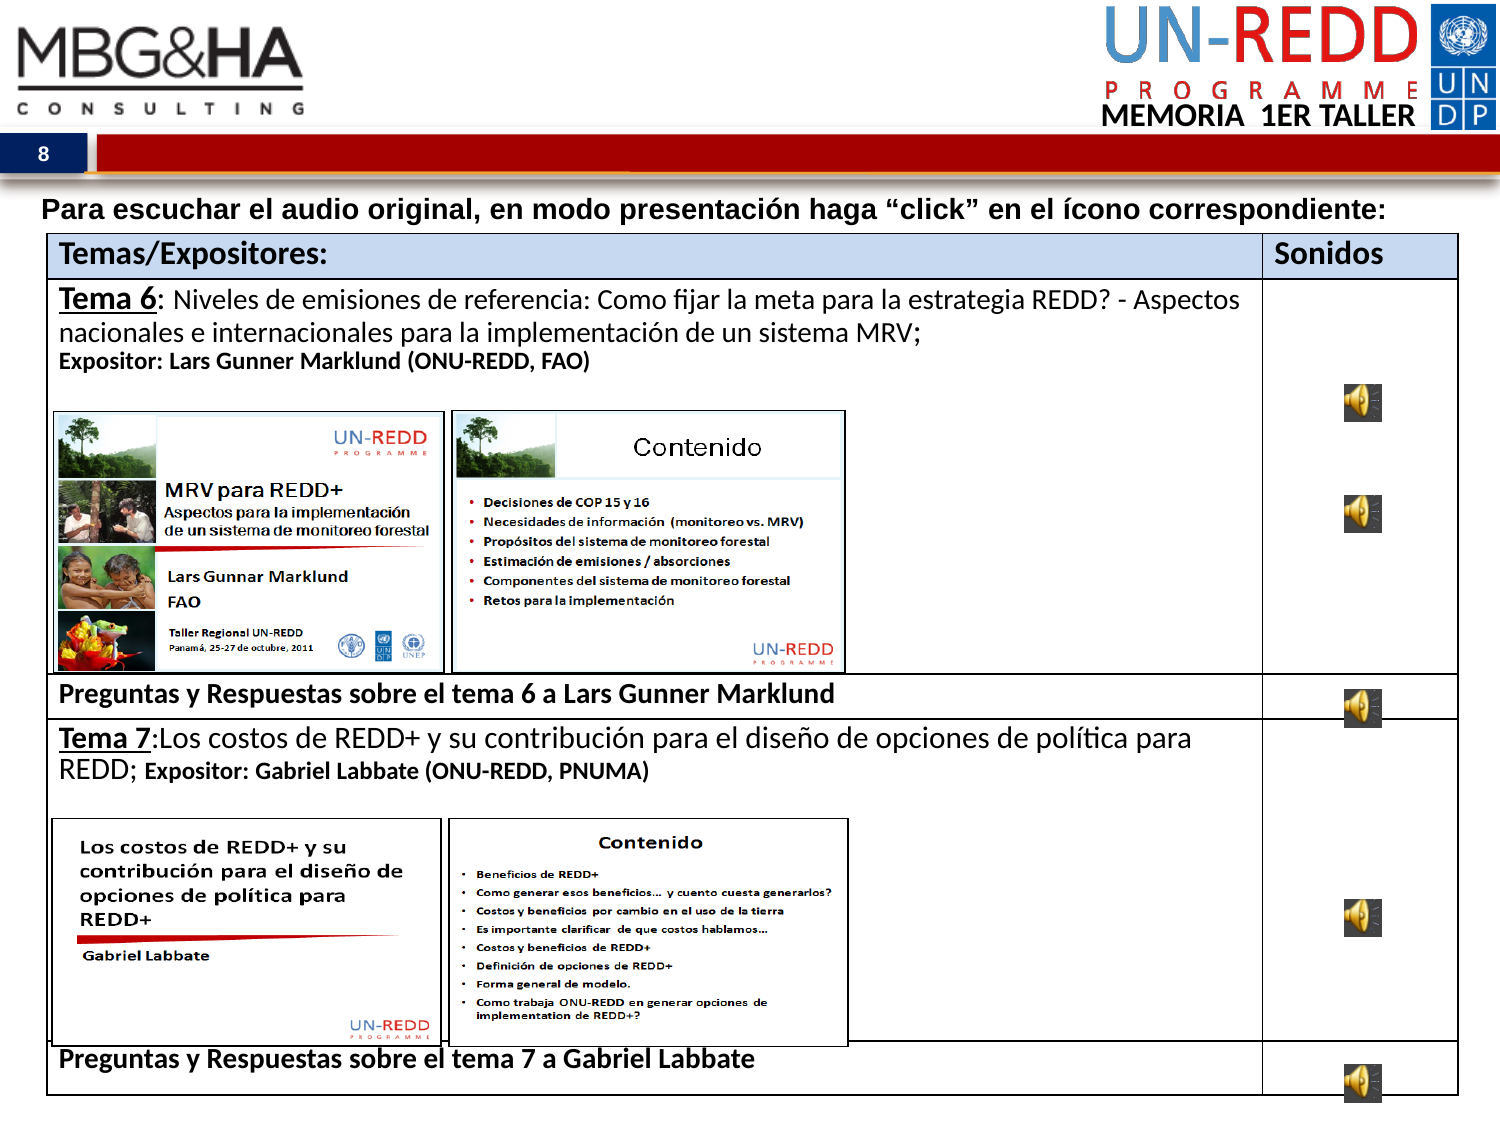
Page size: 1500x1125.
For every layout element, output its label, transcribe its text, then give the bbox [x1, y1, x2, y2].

text_box Para escuchar el audio original, en modo presentación haga “click” en el ícono correspondiente: [26, 182, 1468, 233]
table_cell Tema 7:Los costos de REDD+ y su contribución para el diseño de opciones de política para REDD; Expositor: Gabriel Labbate (ONU-REDD, PNUMA) [48, 720, 1262, 1040]
picture [53, 412, 444, 673]
table_cell Preguntas y Respuestas sobre el tema 6 a Lars Gunner Marklund [48, 675, 1262, 718]
picture [52, 819, 441, 1046]
picture [1342, 897, 1384, 939]
picture [0, 0, 313, 126]
picture [452, 410, 845, 673]
picture [449, 819, 848, 1047]
picture [1430, 3, 1496, 130]
table_cell Preguntas y Respuestas sobre el tema 7 a Gabriel Labbate [48, 1042, 1262, 1094]
picture [1342, 687, 1384, 729]
table_cell [1263, 280, 1457, 673]
table_cell [1263, 675, 1457, 718]
picture [1342, 382, 1384, 424]
table_header Temas/Expositores: [48, 234, 1262, 278]
table_header Sonidos [1263, 234, 1457, 278]
table_cell [1263, 720, 1457, 1040]
picture [1342, 1062, 1384, 1104]
table_cell Tema 6: Niveles de emisiones de referencia: Como fijar la meta para la estrategia REDD? - Aspectos nacionales e internacionales para la implementación de un sistema MRV; Expositor: Lars Gunner Marklund (ONU-REDD, FAO) [48, 280, 1262, 673]
picture [1106, 6, 1417, 99]
table_cell [1263, 1042, 1457, 1094]
picture [1342, 493, 1384, 535]
